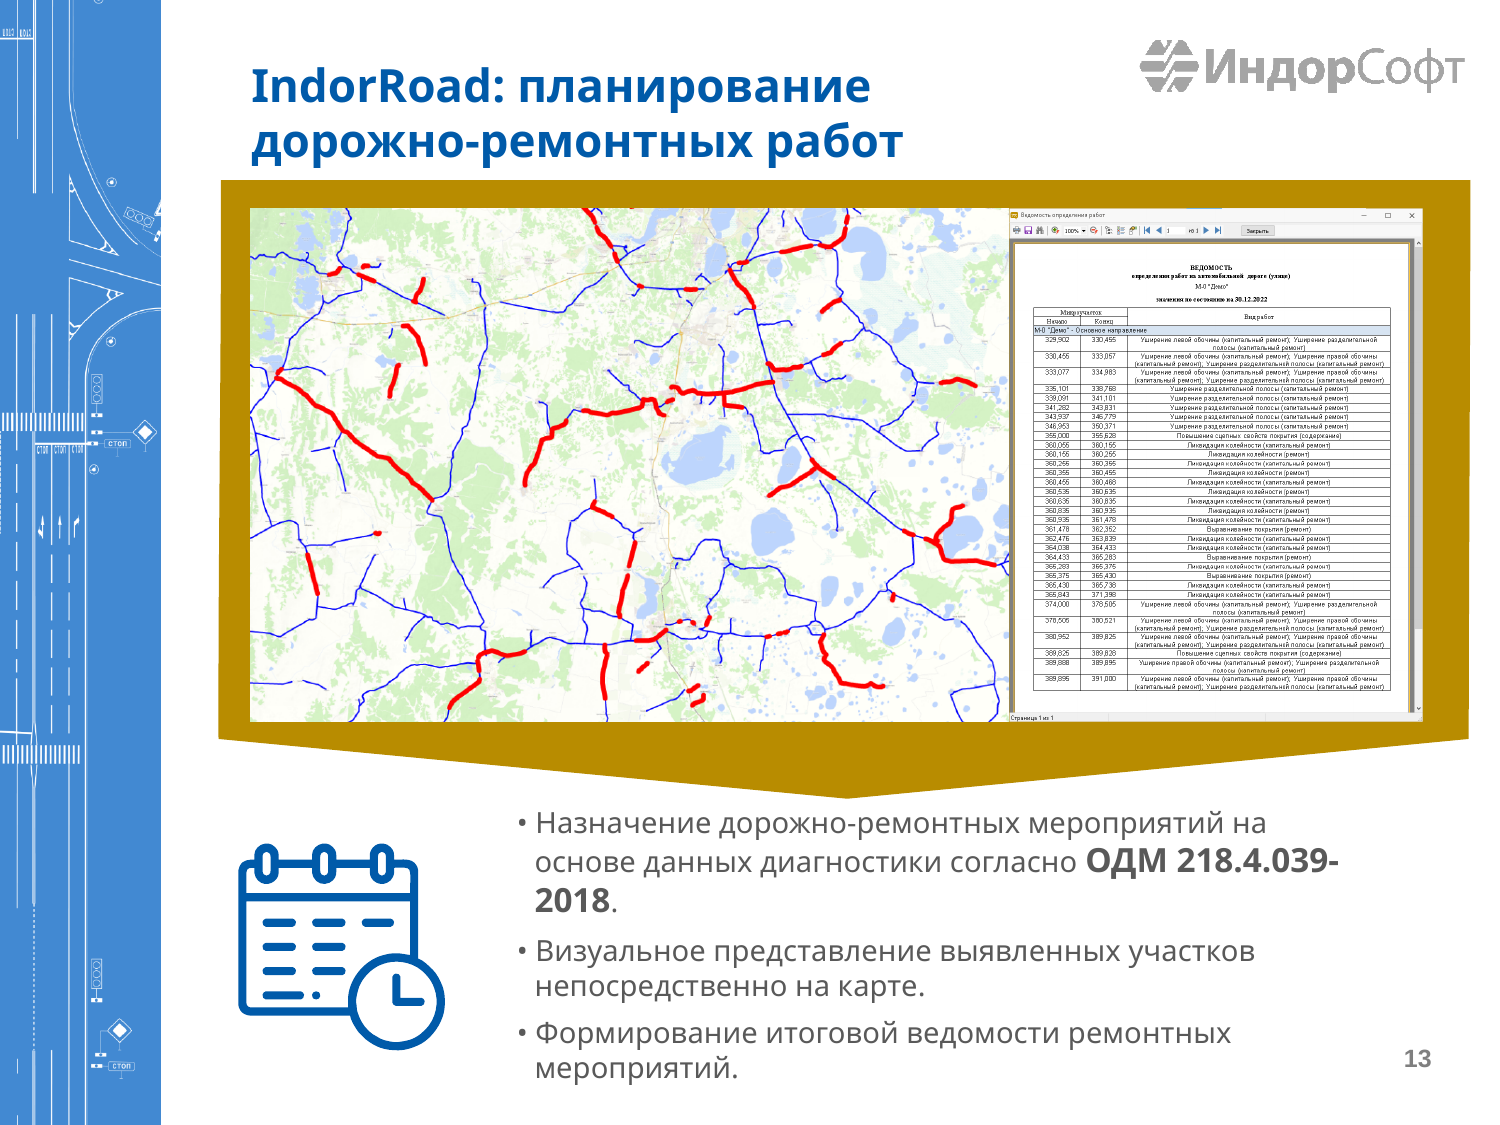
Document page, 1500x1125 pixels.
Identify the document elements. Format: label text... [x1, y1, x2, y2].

picture [250, 207, 1423, 723]
slide_number 13 [1365, 1034, 1448, 1125]
title IndorRoad: планирование дорожно-ремонтных работ [236, 42, 998, 180]
text_box [216, 177, 1473, 768]
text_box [235, 841, 448, 1053]
picture [1139, 40, 1465, 93]
list • Назначение дорожно-ремонтных мероприятий на основе данных диагностики согласно ОДМ 218.4.039-2018. • Визуальное представление выявленных участков непосредственно на карте. • Формирование итоговой ведомости ремонтных мероприятий. [501, 731, 1365, 1125]
picture [0, 0, 161, 1125]
